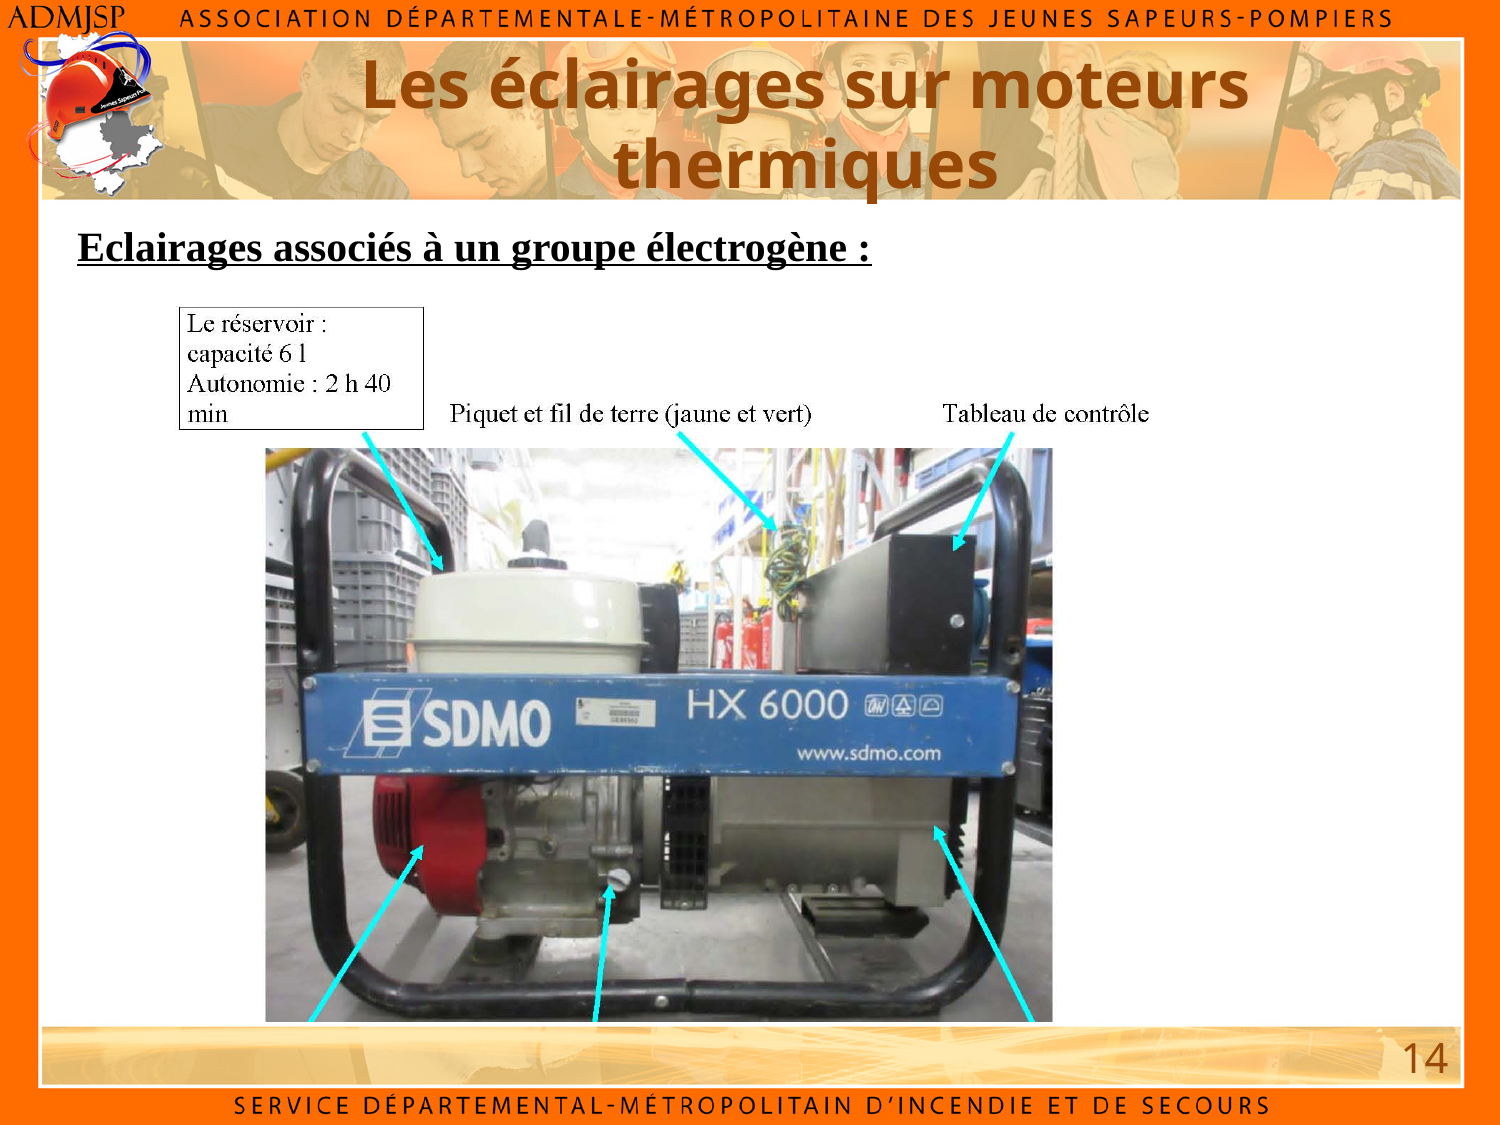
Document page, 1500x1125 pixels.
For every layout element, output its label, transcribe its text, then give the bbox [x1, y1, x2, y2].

picture [0, 0, 1500, 1125]
title Les éclairages sur moteurs thermiques [159, 45, 1454, 200]
text_box Eclairages associés à un groupe électrogène : [62, 212, 1386, 278]
text_box 14 [1113, 1029, 1464, 1090]
